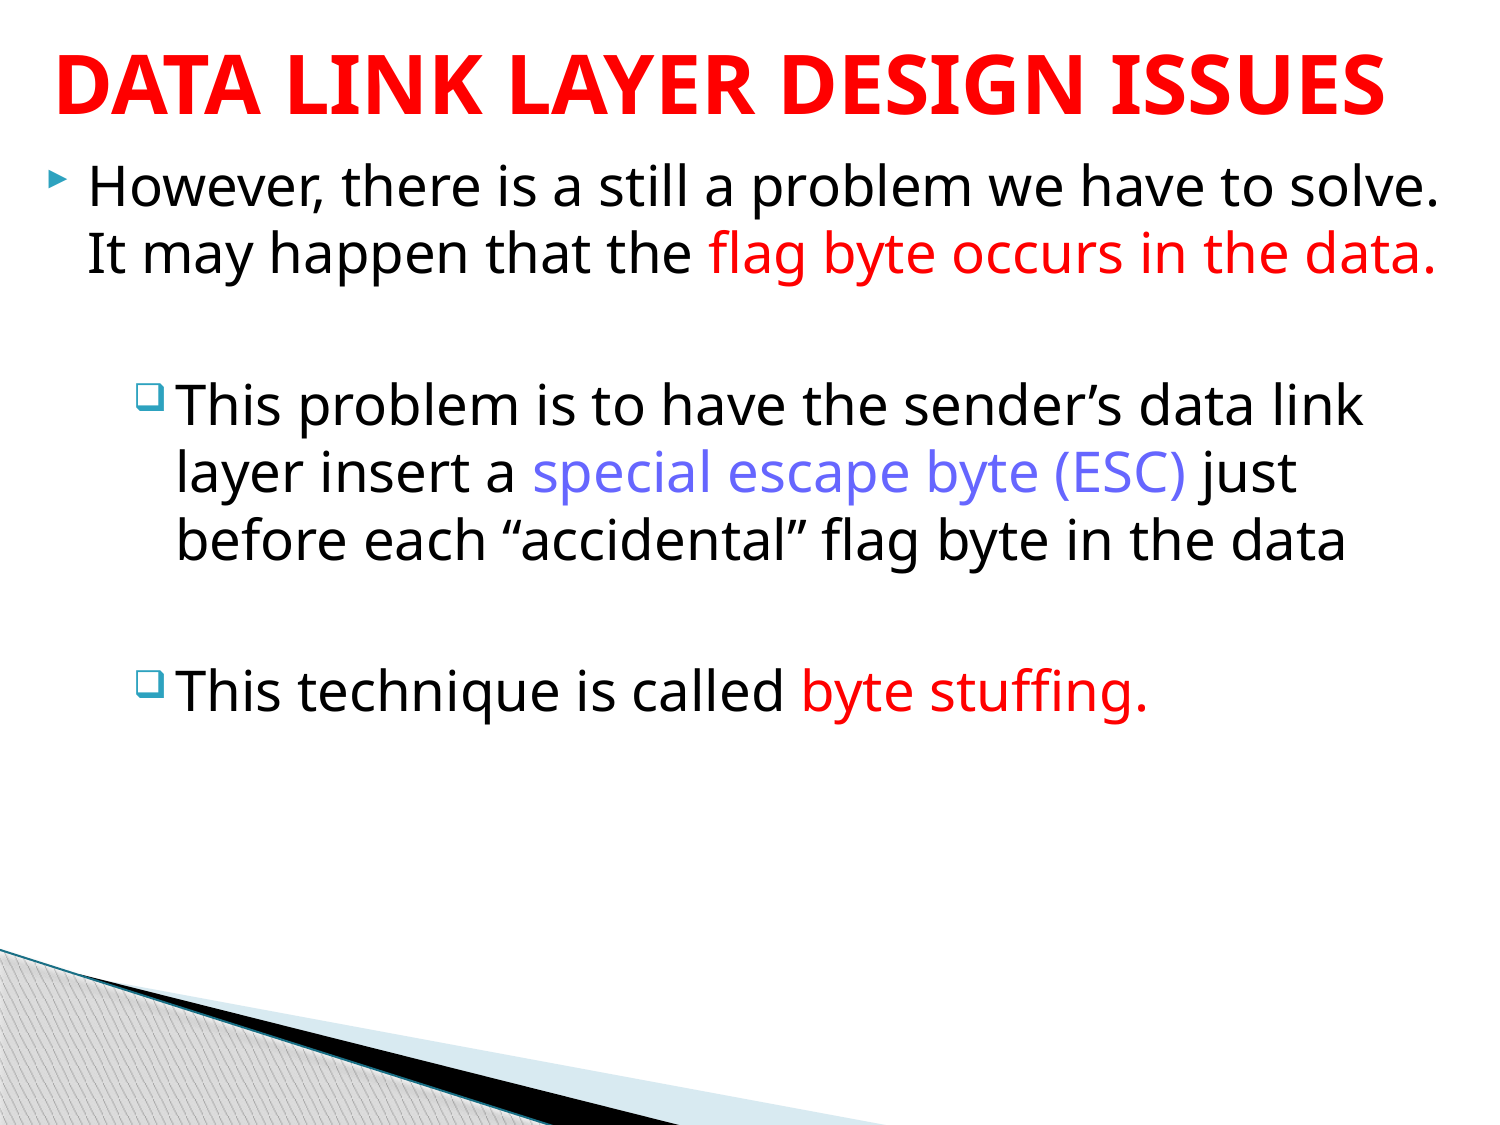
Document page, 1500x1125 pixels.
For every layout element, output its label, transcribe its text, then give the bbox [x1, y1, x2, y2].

list However, there is a still a problem we have to solve. It may happen that the flag byte occurs in the data. This problem is to have the sender’s data link layer insert a special escape byte (ESC) just before each ‘‘accidental’’ flag byte in the data This technique is called byte stuffing. [12, 142, 1500, 838]
title DATA LINK LAYER DESIGN ISSUES [37, 12, 1425, 150]
